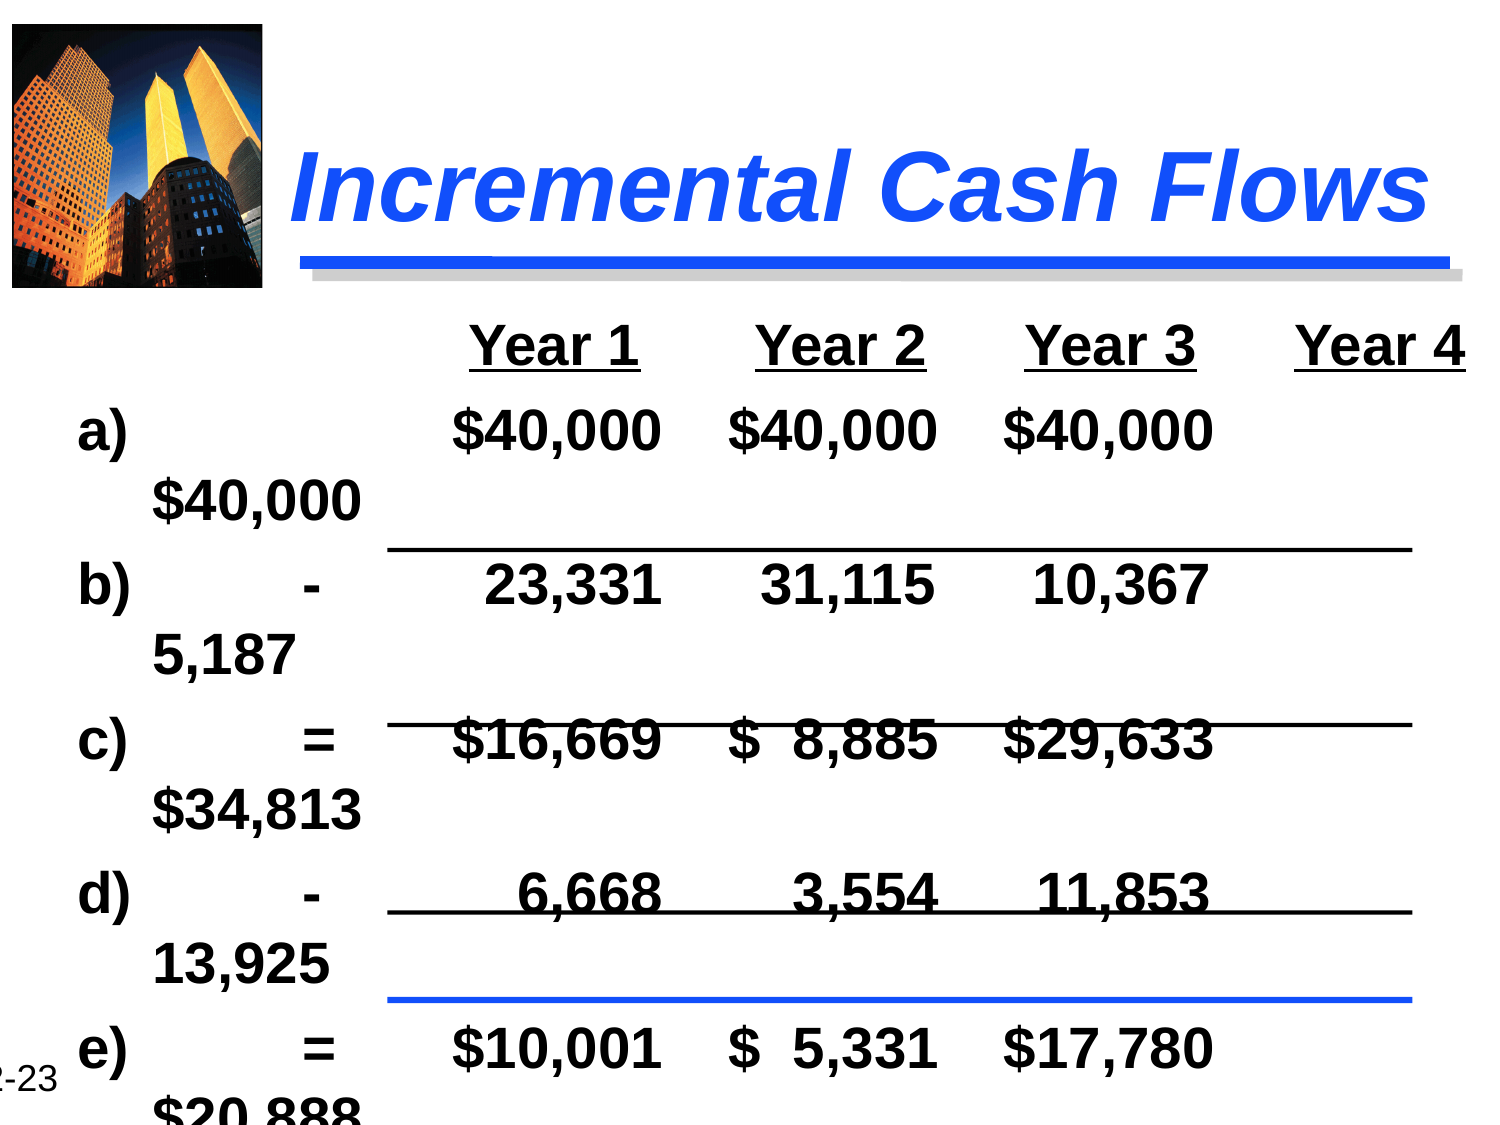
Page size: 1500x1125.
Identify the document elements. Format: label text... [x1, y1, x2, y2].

list Year 1 Year 2 Year 3 Year 4 a) $40,000 $40,000 $40,000 $40,000 b) - 23,331 31,115 10,367 5,187 c) = $16,669 $ 8,885 $29,633 $34,813 d) - 6,668 3,554 11,853 13,925 e) = $10,001 $ 5,331 $17,780 $20,888 f) + 23,331 31,115 10,367 5,187 g) = $33,332 $36,446 $28,147 $26,075 [62, 299, 1488, 1088]
picture [12, 24, 263, 288]
text_box Incremental Cash Flows [274, 74, 1488, 288]
